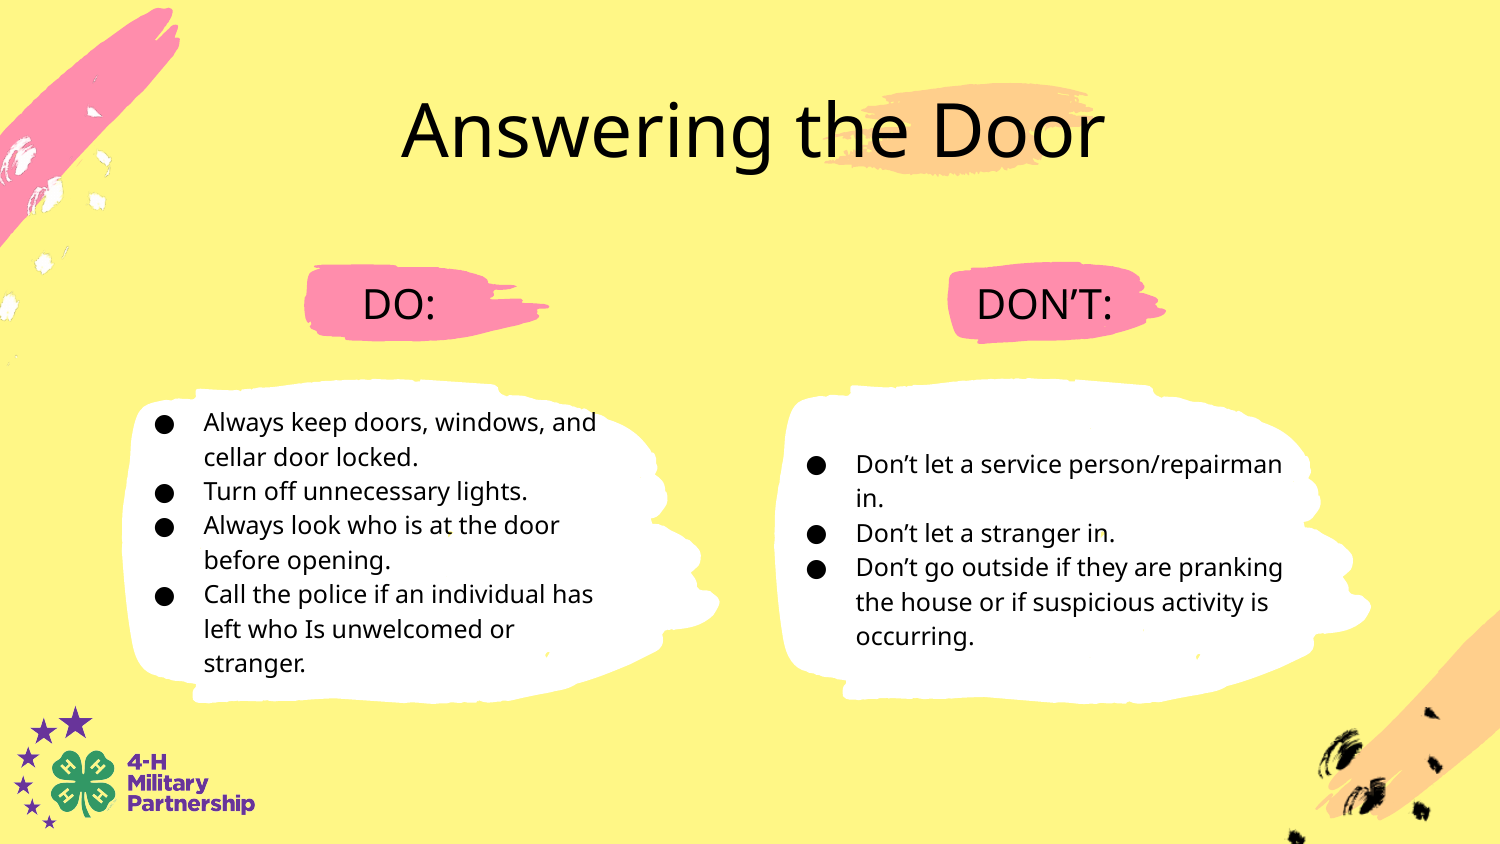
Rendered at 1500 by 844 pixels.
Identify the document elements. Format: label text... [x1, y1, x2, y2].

picture [13, 705, 255, 829]
subtitle Don’t let a service person/repairman in. Don’t let a stranger in. Don’t go outside if they are pranking the house or if suspicious activity is occurring. [780, 415, 1293, 680]
subtitle DON’T: [869, 273, 1221, 332]
text_box [954, 332, 1121, 344]
title Answering the Door [122, 82, 1387, 177]
subtitle Always keep doors, windows, and cellar door locked. Turn off unnecessary lights. Always look who is at the door before opening. Call the police if an individual has left who Is unwelcomed or stranger. [128, 414, 623, 666]
picture [1269, 707, 1461, 844]
text_box [317, 332, 488, 342]
text_box [310, 264, 472, 273]
subtitle DO: [223, 273, 575, 332]
text_box [952, 261, 1135, 273]
picture [0, 69, 196, 366]
